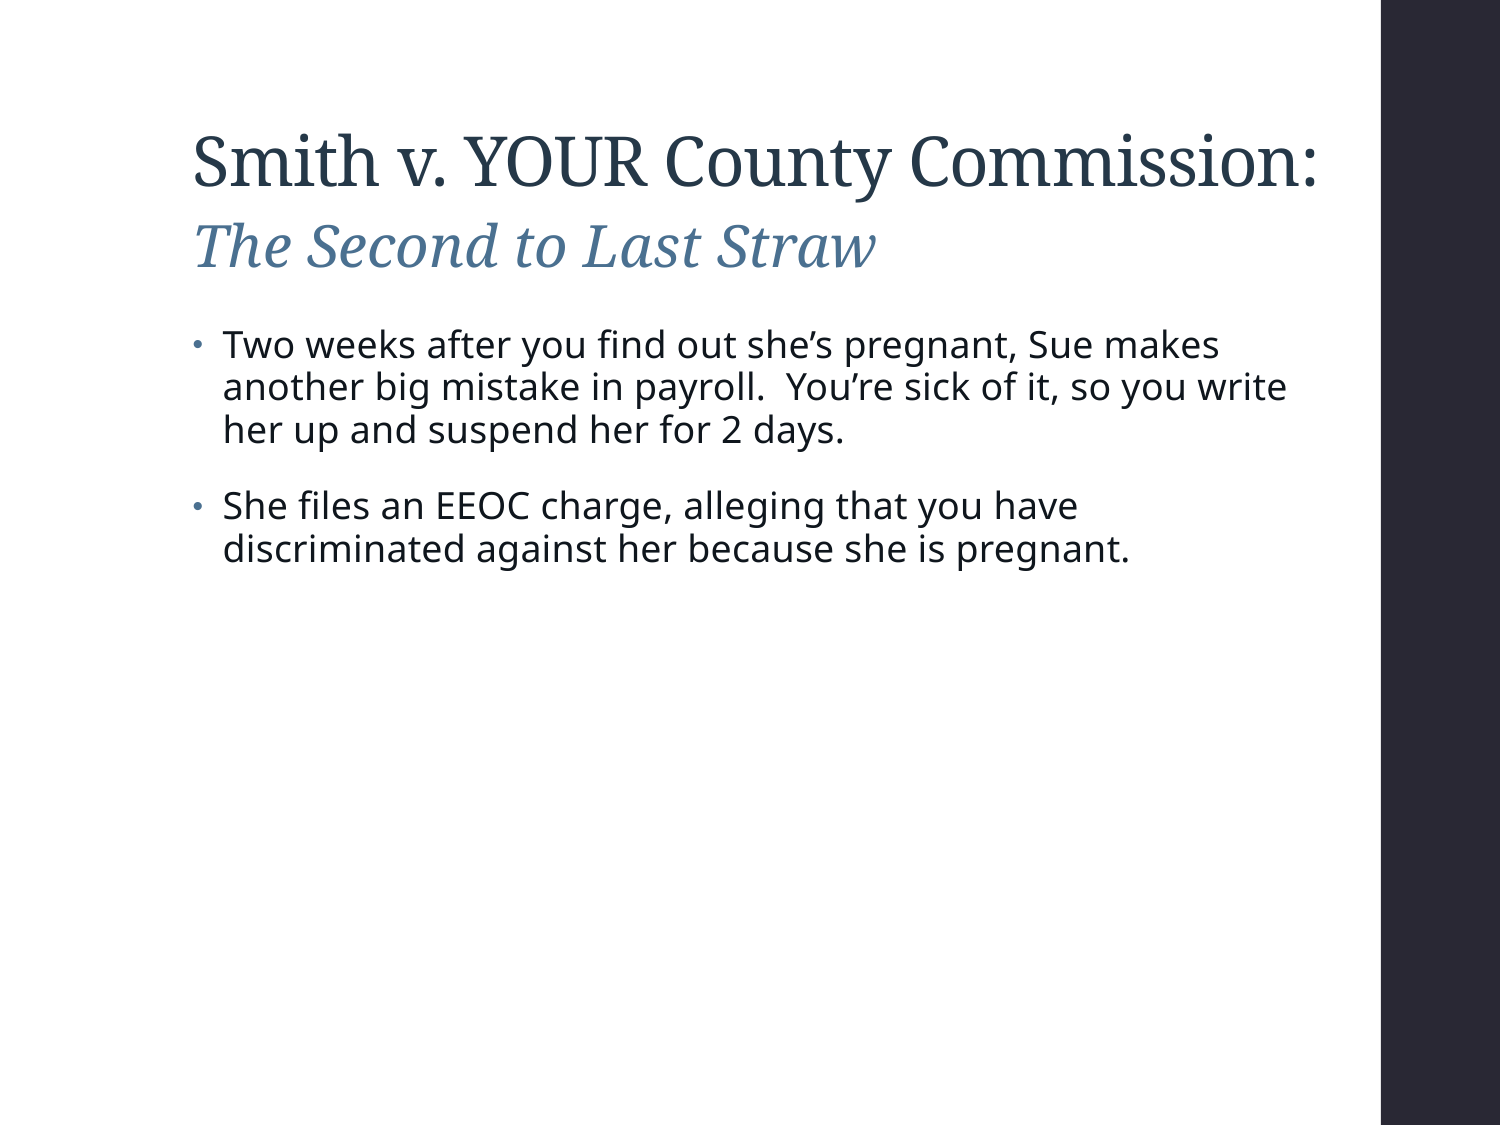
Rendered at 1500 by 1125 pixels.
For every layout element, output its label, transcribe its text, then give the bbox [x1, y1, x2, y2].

text_box The Second to Last Straw [177, 202, 1348, 287]
title Smith v. YOUR County Commission: [177, 60, 1348, 202]
list Two weeks after you find out she’s pregnant, Sue makes another big mistake in payroll. You’re sick of it, so you write her up and suspend her for 2 days. She files an EEOC charge, alleging that you have discriminated against her because she is pregnant. [177, 316, 1323, 1067]
